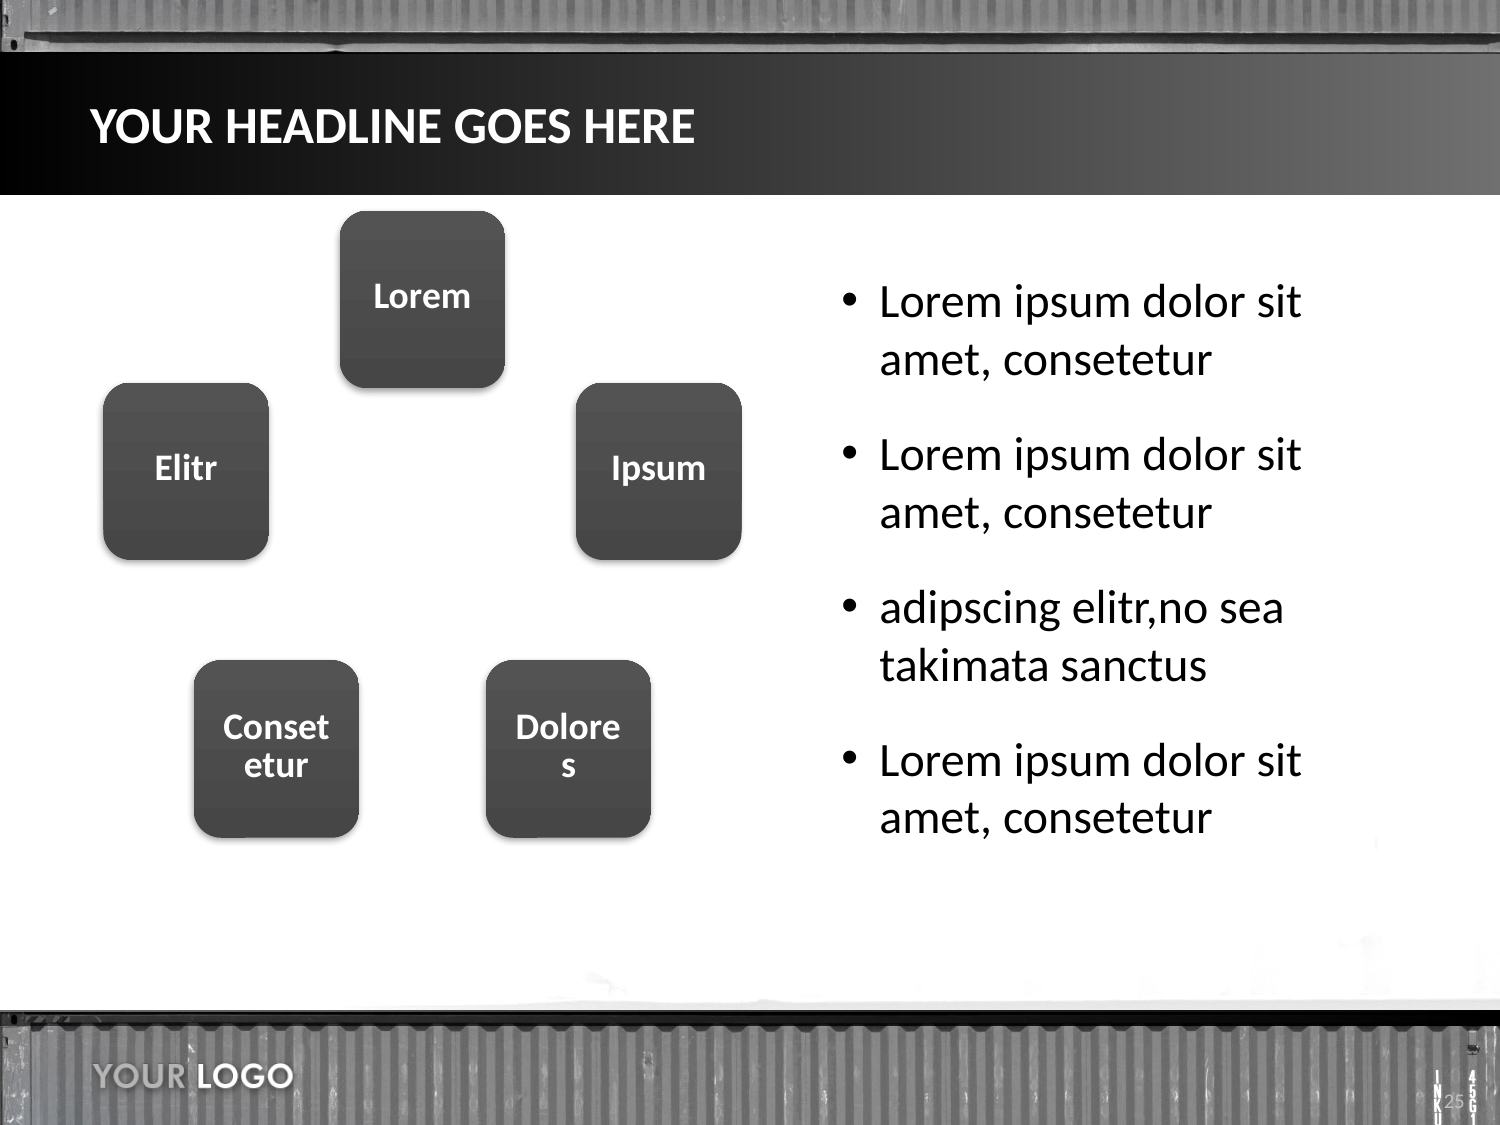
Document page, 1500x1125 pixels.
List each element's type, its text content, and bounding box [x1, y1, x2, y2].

slide_number 25 [1408, 1079, 1480, 1125]
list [91, 193, 754, 903]
picture [0, 0, 1500, 1125]
list Lorem ipsum dolor sit amet, consetetur Lorem ipsum dolor sit amet, consetetur adipscing elitr,no sea takimata sanctus Lorem ipsum dolor sit amet, consetetur [820, 262, 1425, 973]
title YOUR HEADLINE GOES HERE [75, 84, 1425, 167]
